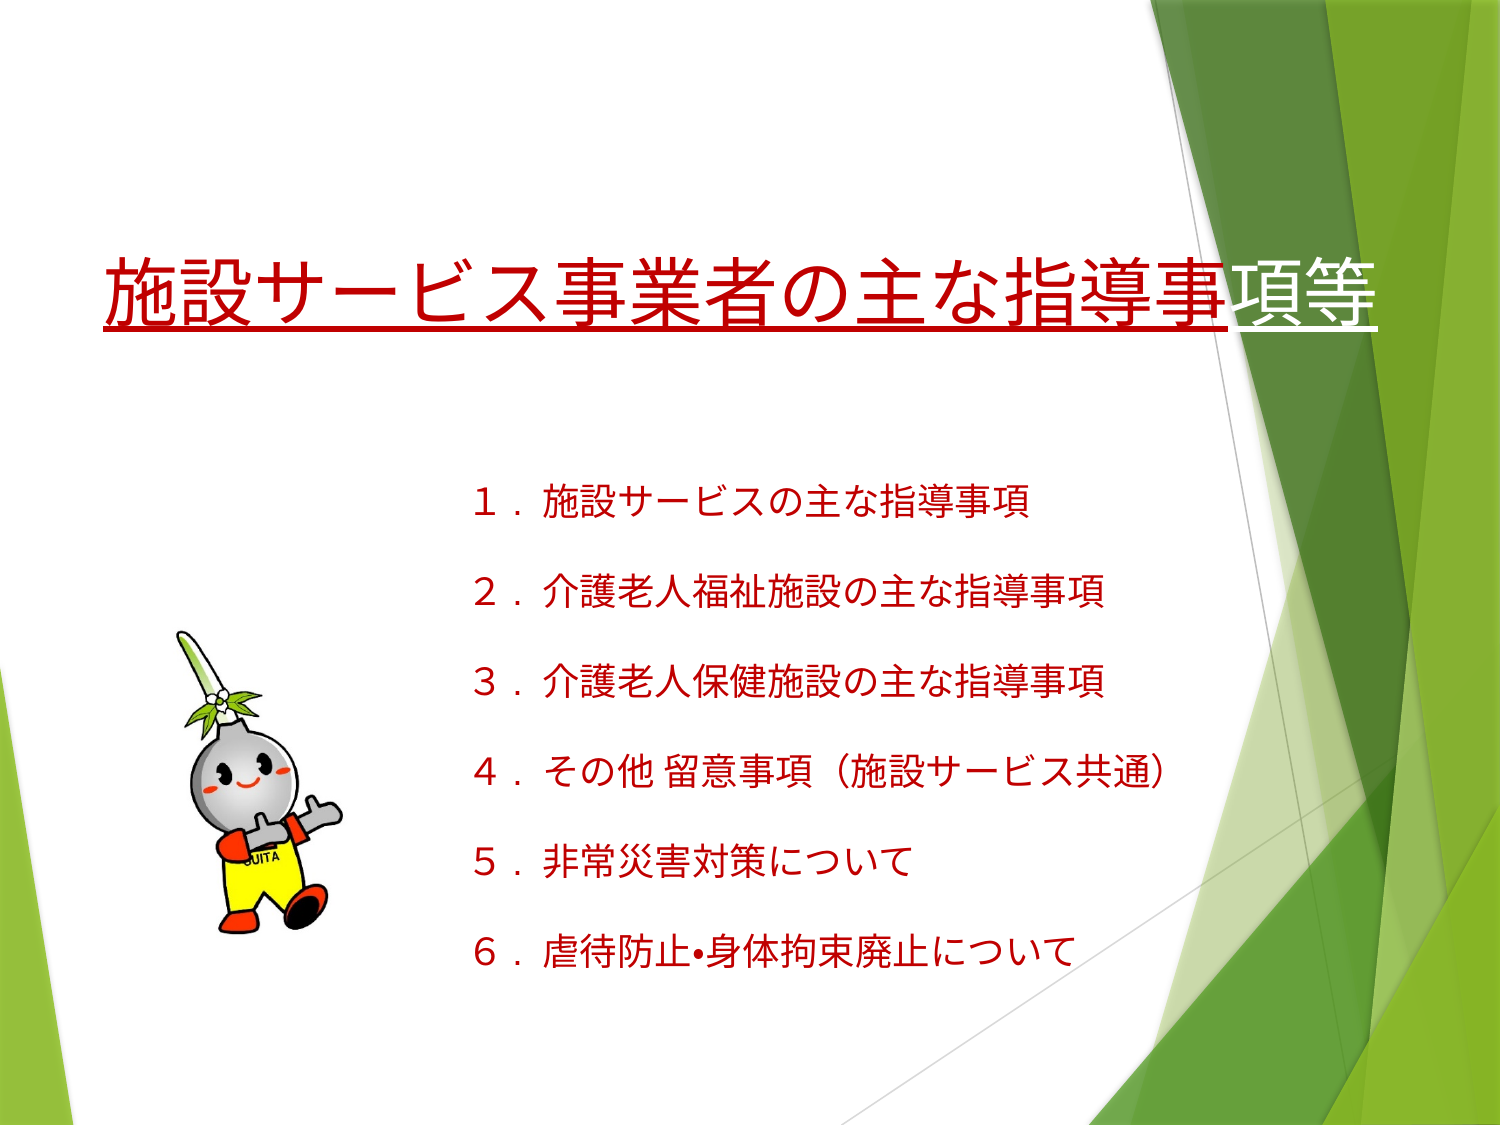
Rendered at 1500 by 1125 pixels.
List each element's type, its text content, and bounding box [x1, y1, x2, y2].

text_box １. 施設サービスの主な指導事項 ２. 介護老人福祉施設の主な指導事項 ３. 介護老人保健施設の主な指導事項 ４. その他 留意事項（施設サービス共通） ５. 非常災害対策について ６. 虐待防止・身体拘束廃止について [451, 385, 1412, 1020]
picture [117, 620, 385, 977]
text_box 施設サービス事業者の主な指導事項等 [88, 184, 1435, 398]
